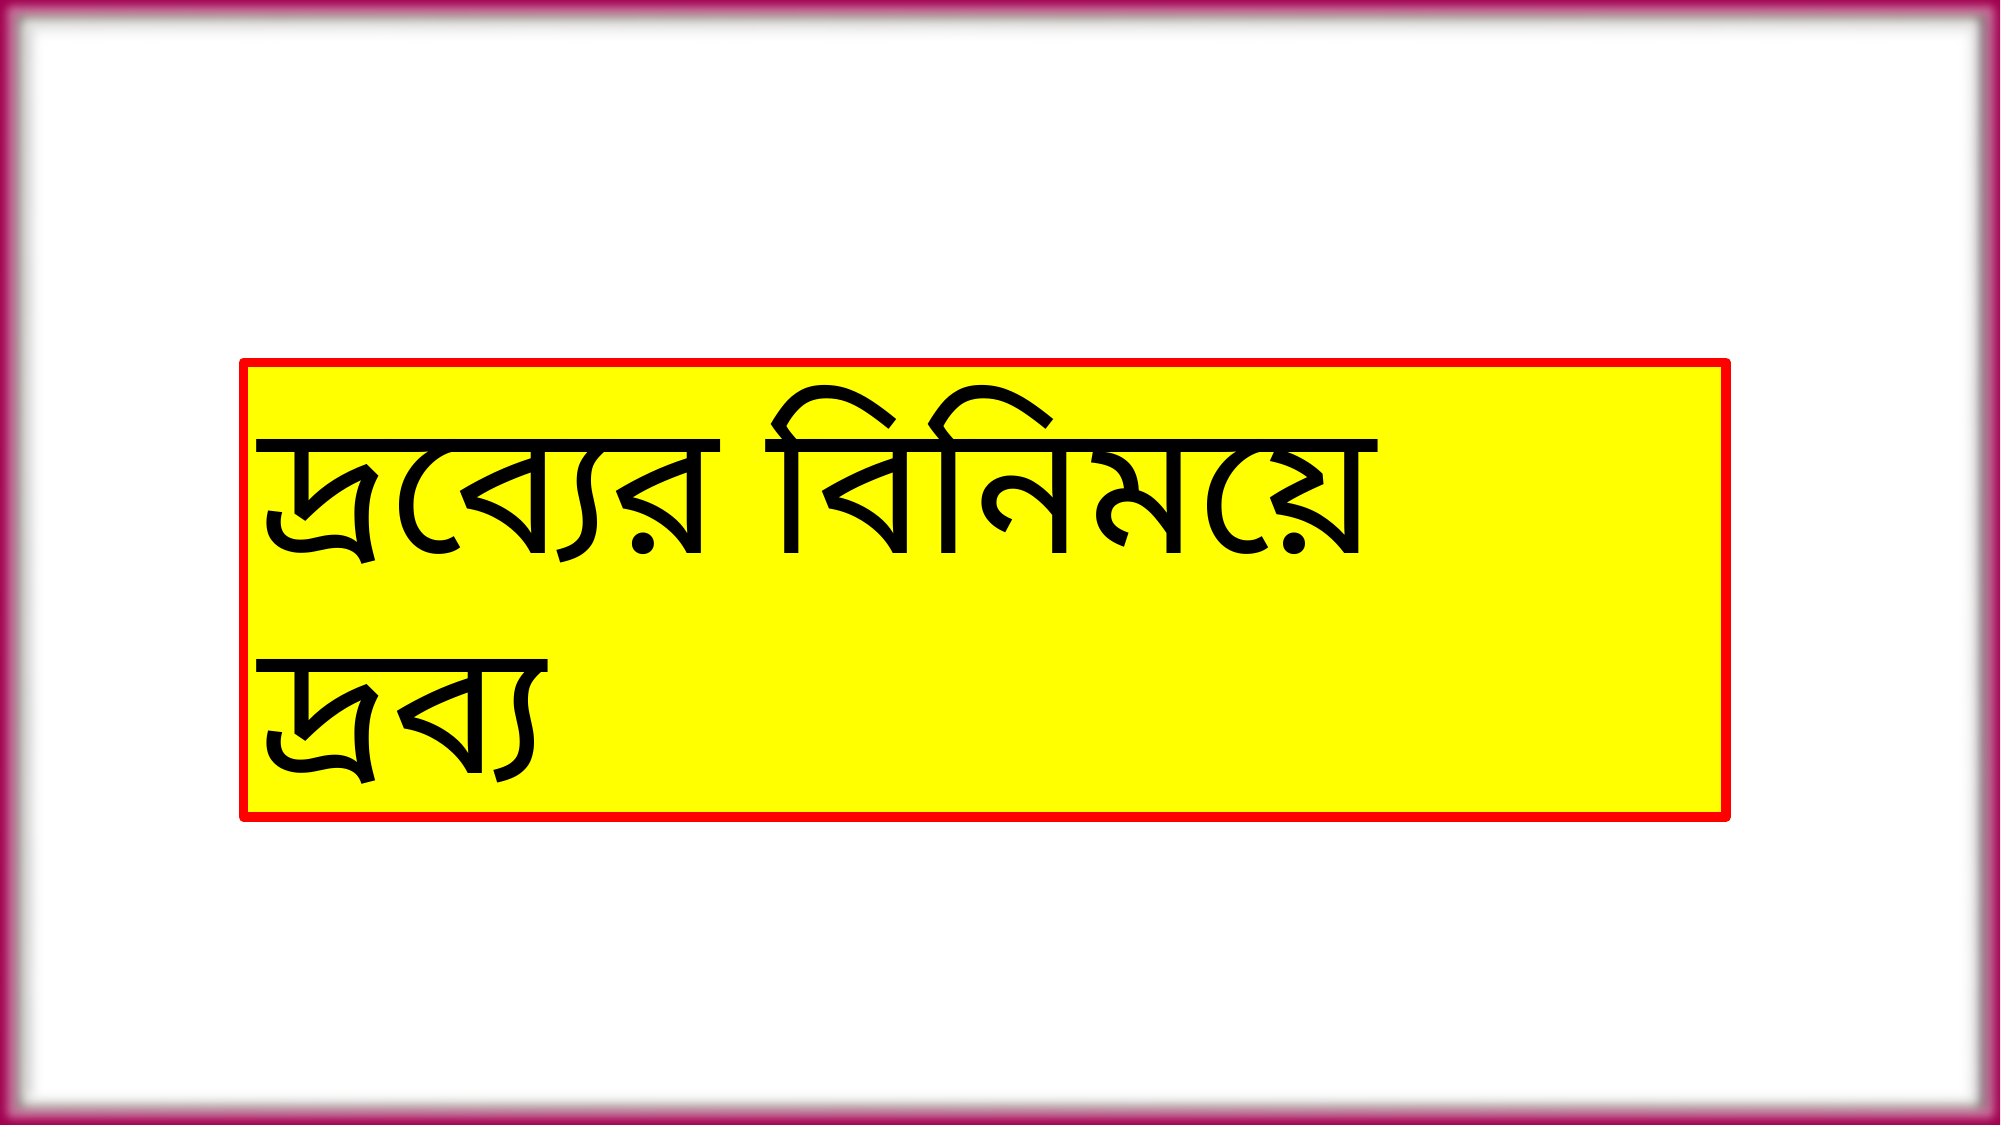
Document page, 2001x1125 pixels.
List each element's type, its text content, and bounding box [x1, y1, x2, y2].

picture [0, 0, 2001, 1125]
text_box দ্রব্যের বিনিময়ে দ্রব্য [243, 362, 1727, 817]
